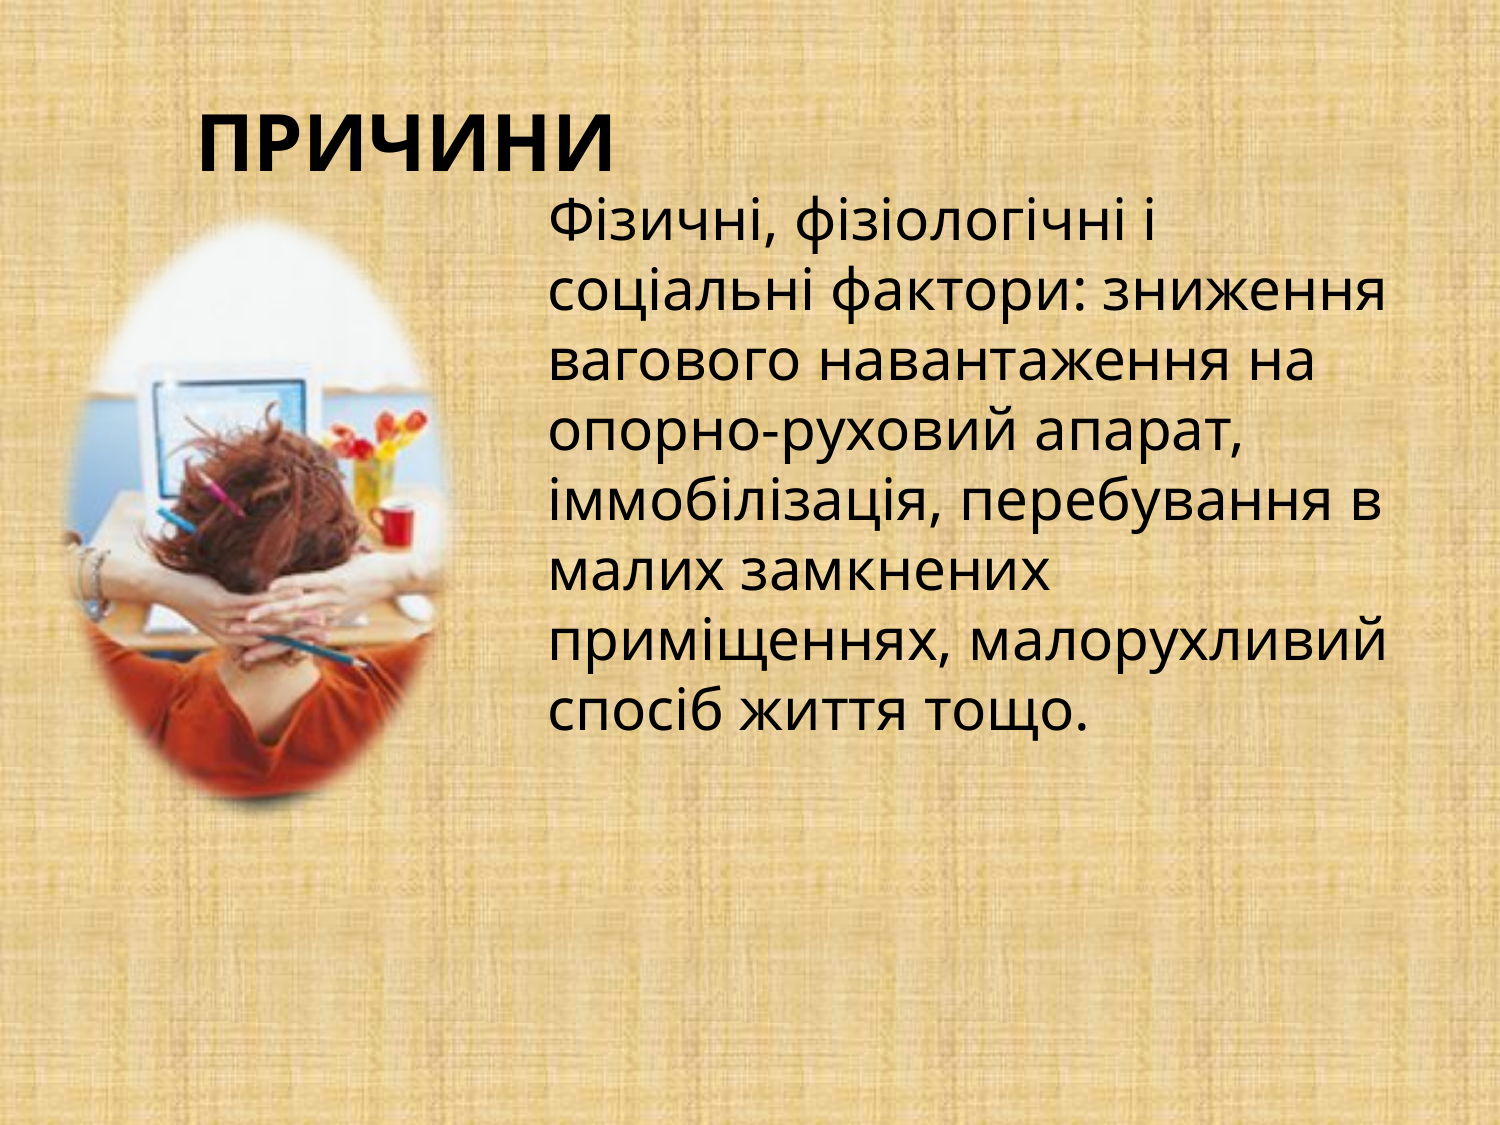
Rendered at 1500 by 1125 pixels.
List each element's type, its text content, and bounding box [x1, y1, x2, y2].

list Фізичні, фізіологічні і соціальні фактори: зниження вагового навантаження на опорно-руховий апарат, іммобілізація, перебування в малих замкнених приміщеннях, малорухливий спосіб життя тощо. [487, 174, 1450, 918]
title Причини [187, 0, 1500, 188]
picture [0, 0, 1500, 1125]
